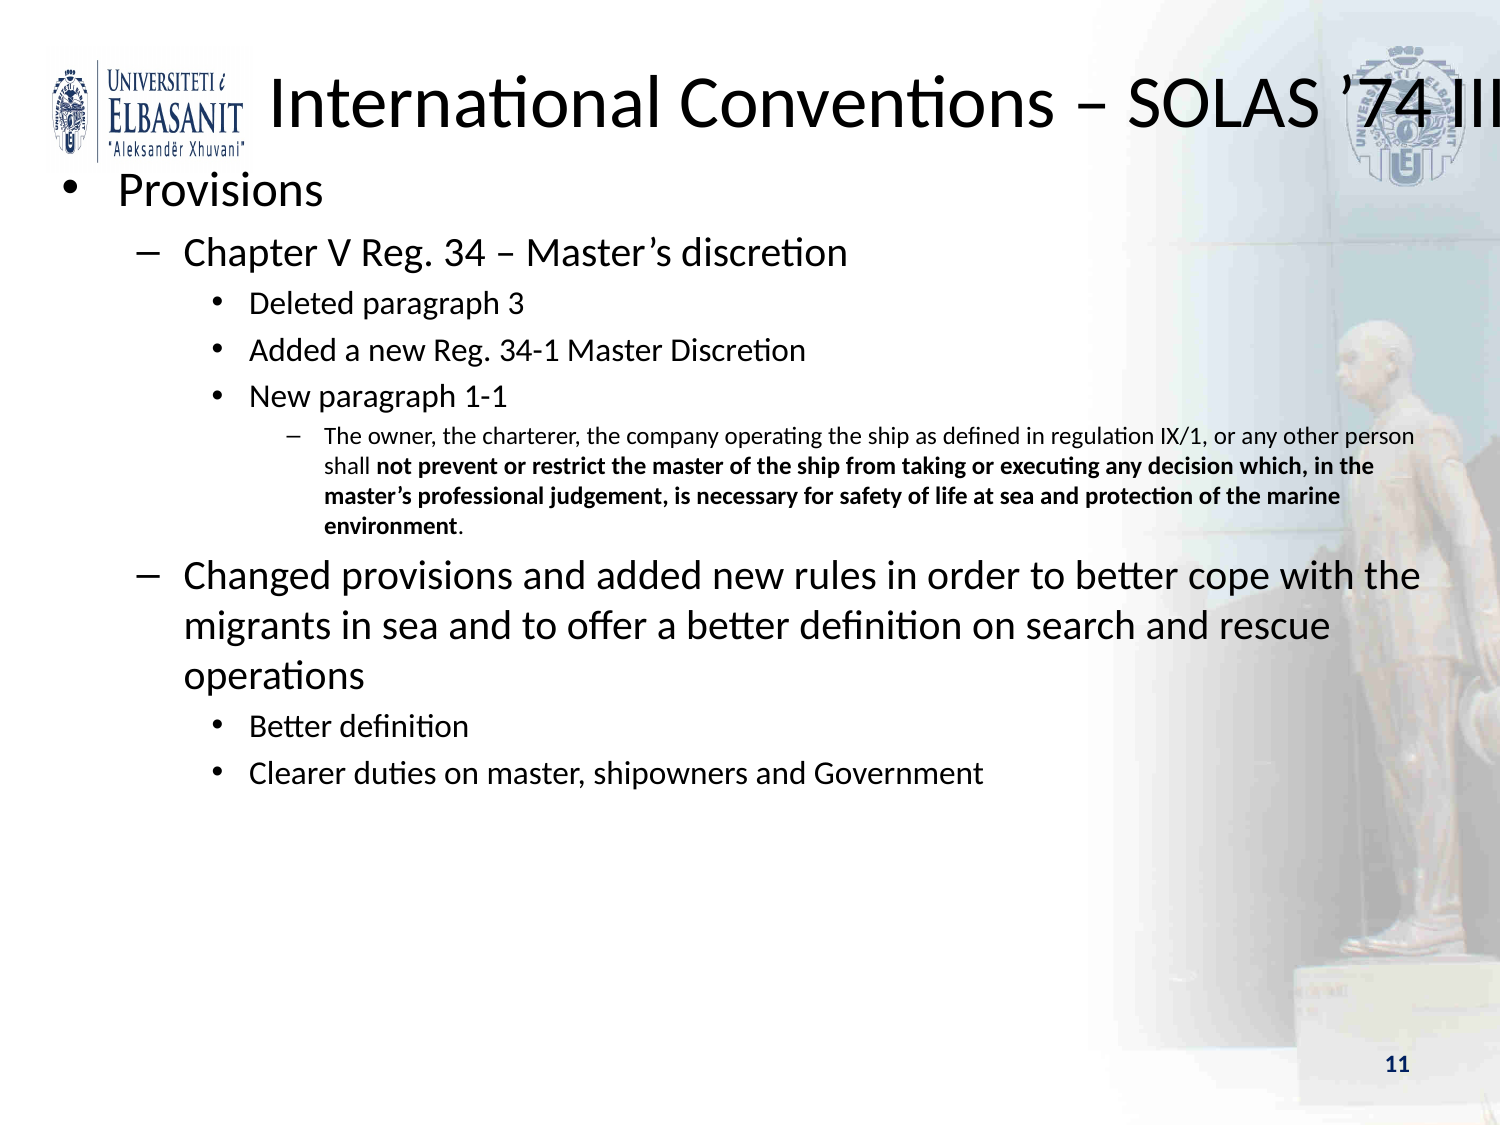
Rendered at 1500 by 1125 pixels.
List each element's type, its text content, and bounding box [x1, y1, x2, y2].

picture [974, 0, 1500, 1125]
text_box Provisions Chapter V Reg. 34 – Master’s discretion Deleted paragraph 3 Added a new Reg. 34-1 Master Discretion New paragraph 1-1 The owner, the charterer, the company operating the ship as defined in regulation IX/1, or any other person shall not prevent or restrict the master of the ship from taking or executing any decision which, in the master’s professional judgement, is necessary for safety of life at sea and protection of the marine environment. Changed provisions and added new rules in order to better cope with the migrants in sea and to offer a better definition on search and rescue operations Better definition Clearer duties on master, shipowners and Government [46, 149, 969, 984]
text_box International Conventions – SOLAS ’74 III [253, 45, 969, 149]
picture [46, 46, 255, 173]
